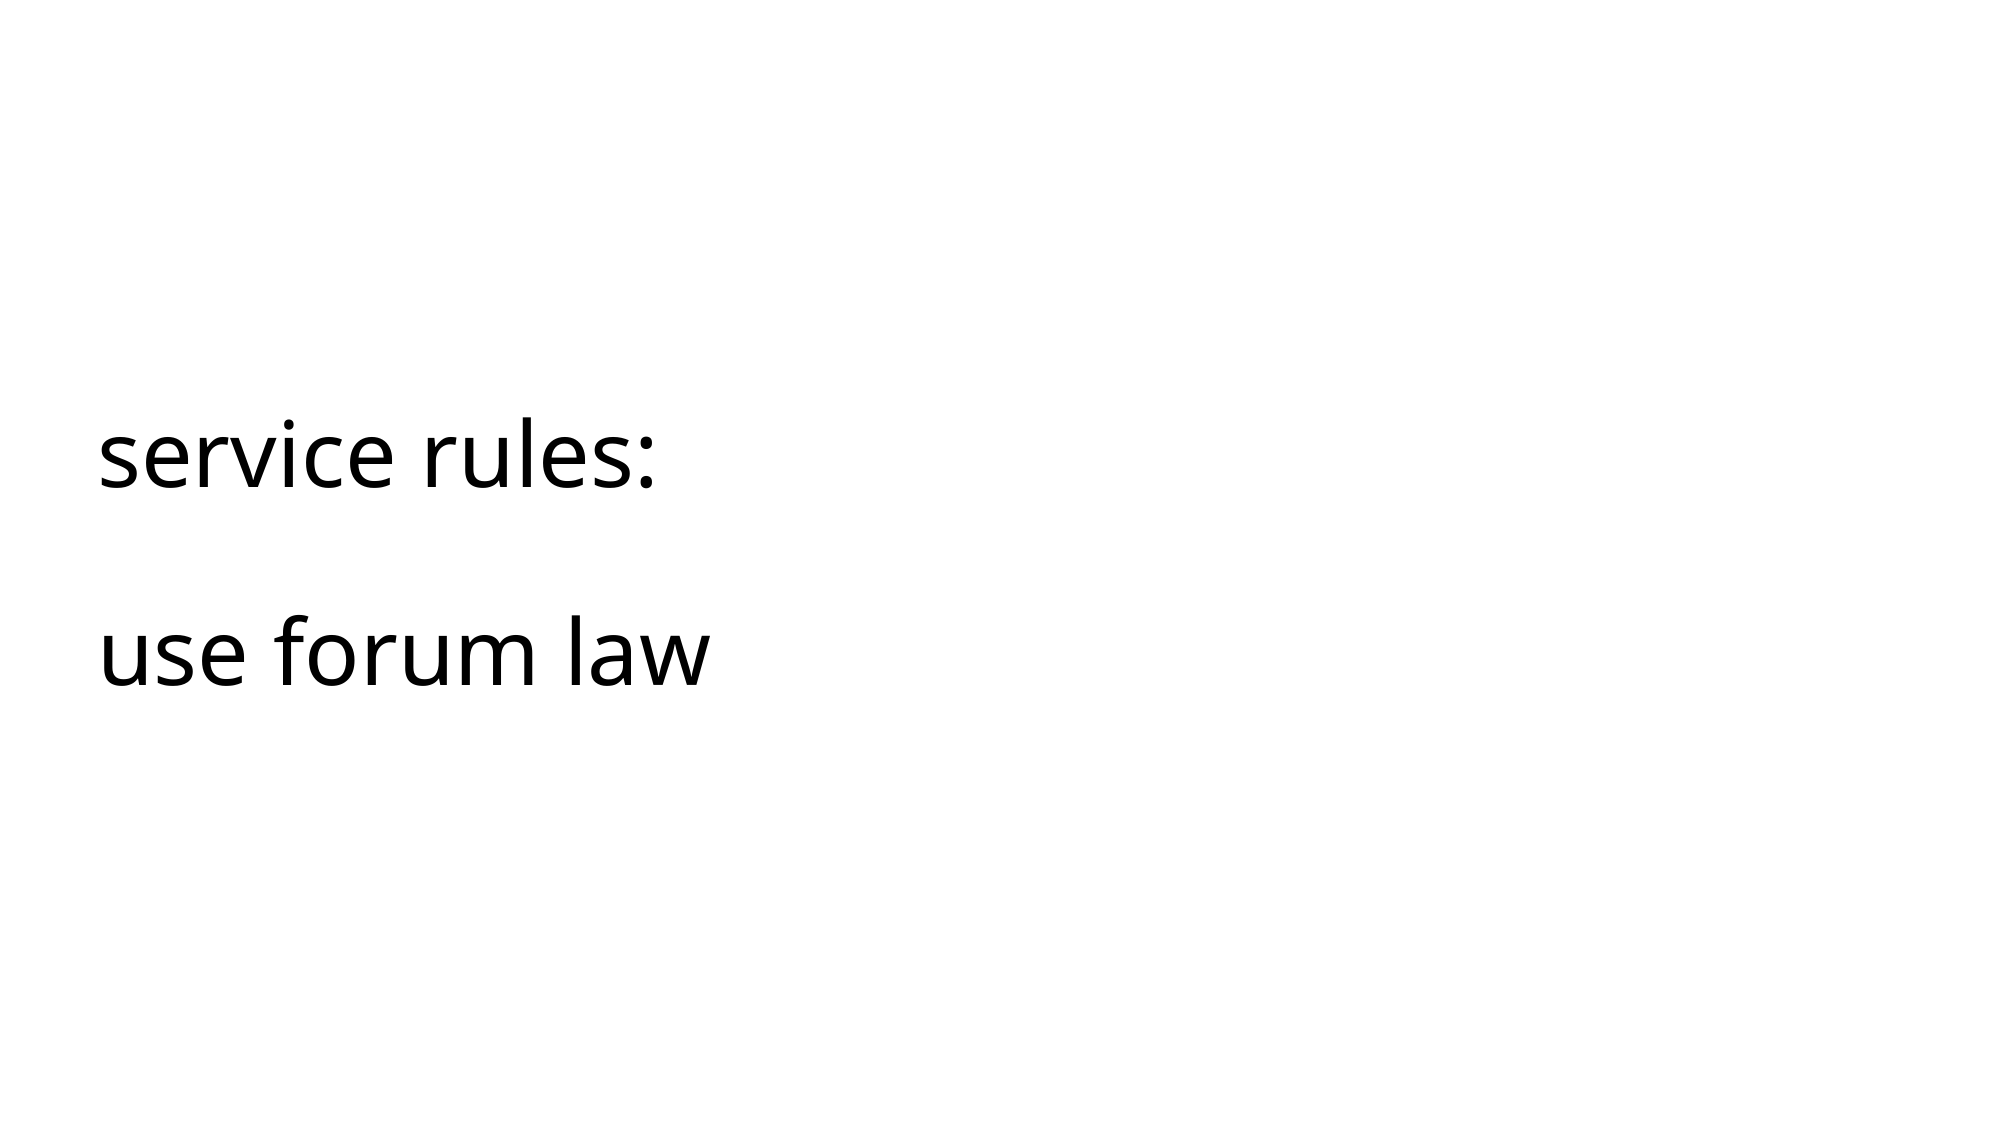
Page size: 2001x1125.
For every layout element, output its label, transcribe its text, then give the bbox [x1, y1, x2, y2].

title service rules: use forum law [82, 59, 1863, 1054]
